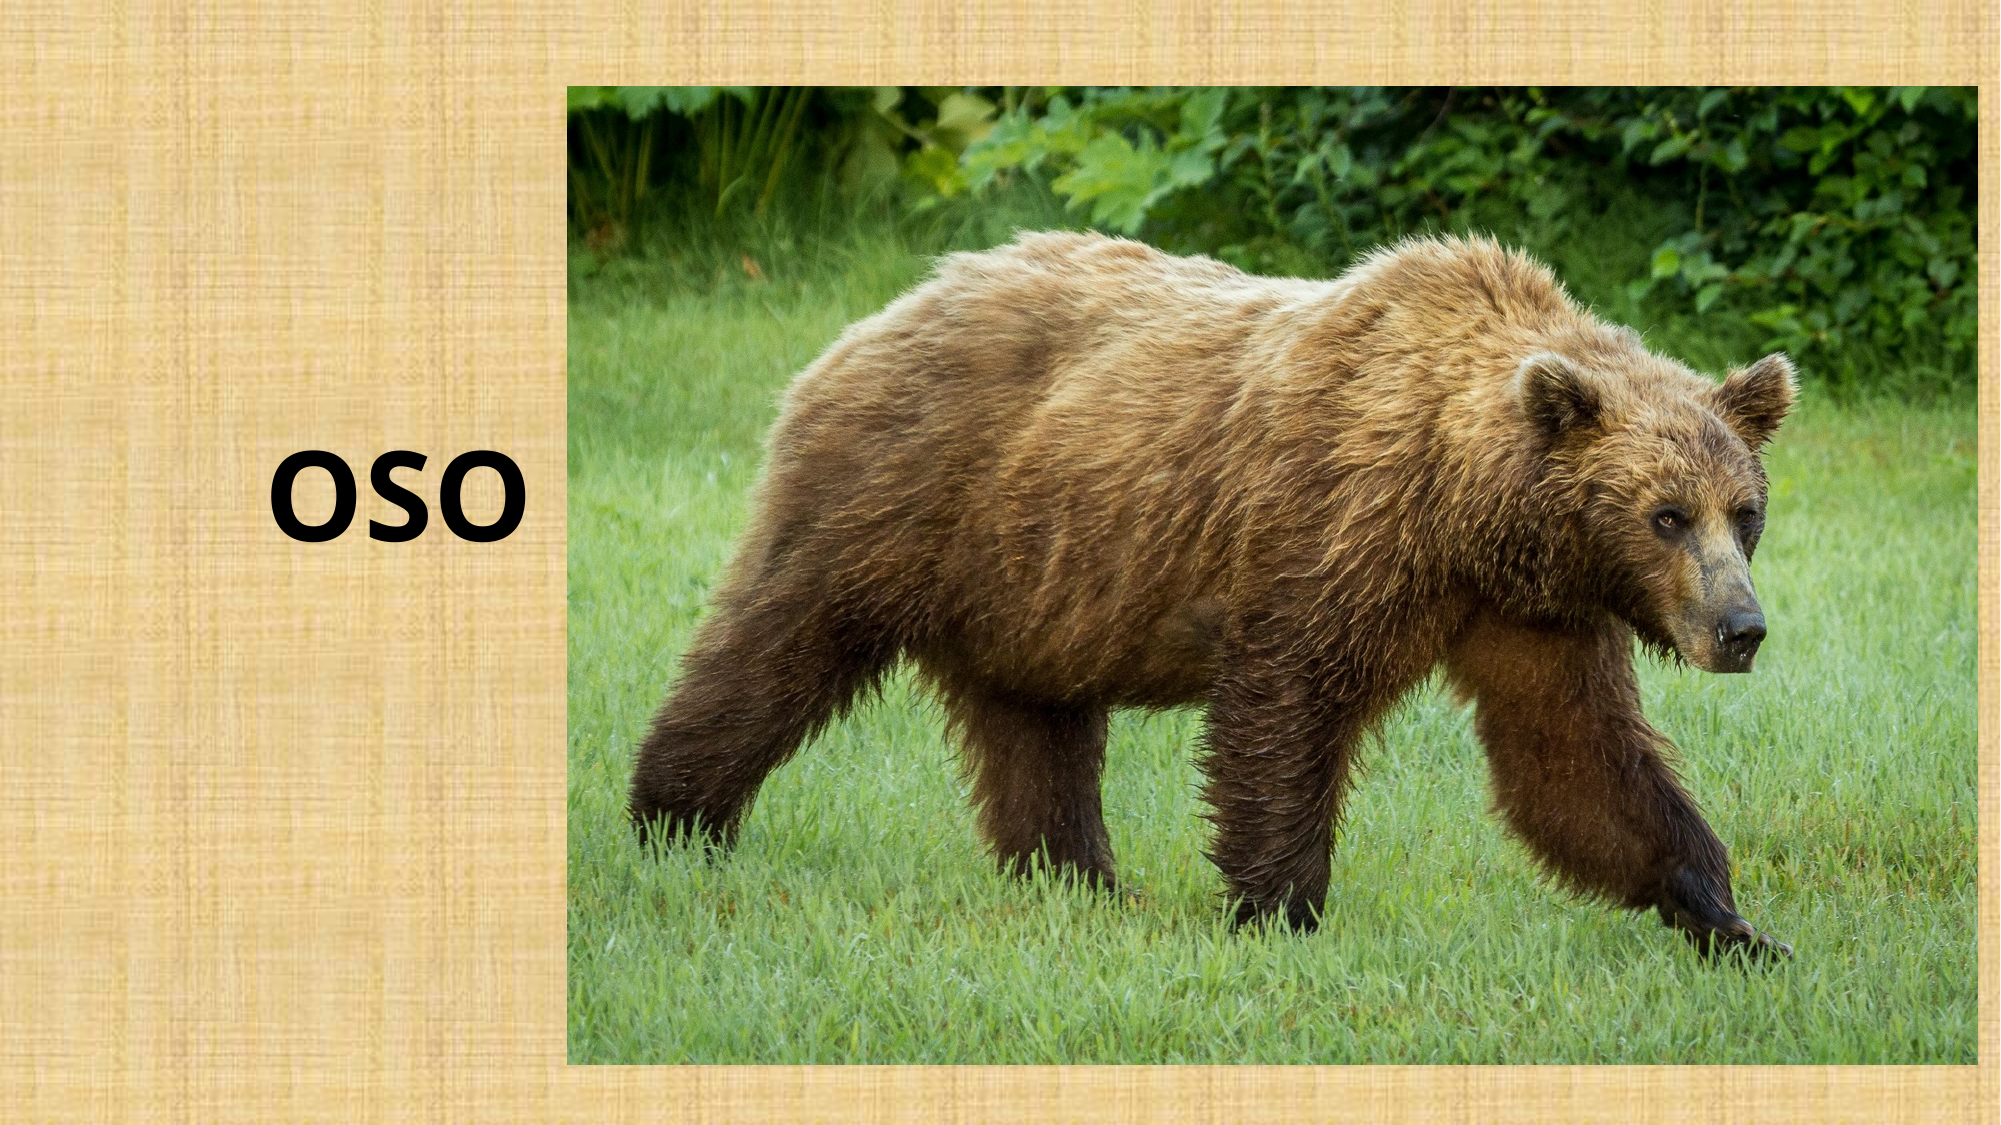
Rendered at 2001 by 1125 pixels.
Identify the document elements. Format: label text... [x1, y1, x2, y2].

title OSO [249, 184, 567, 576]
picture [0, 0, 2001, 1125]
